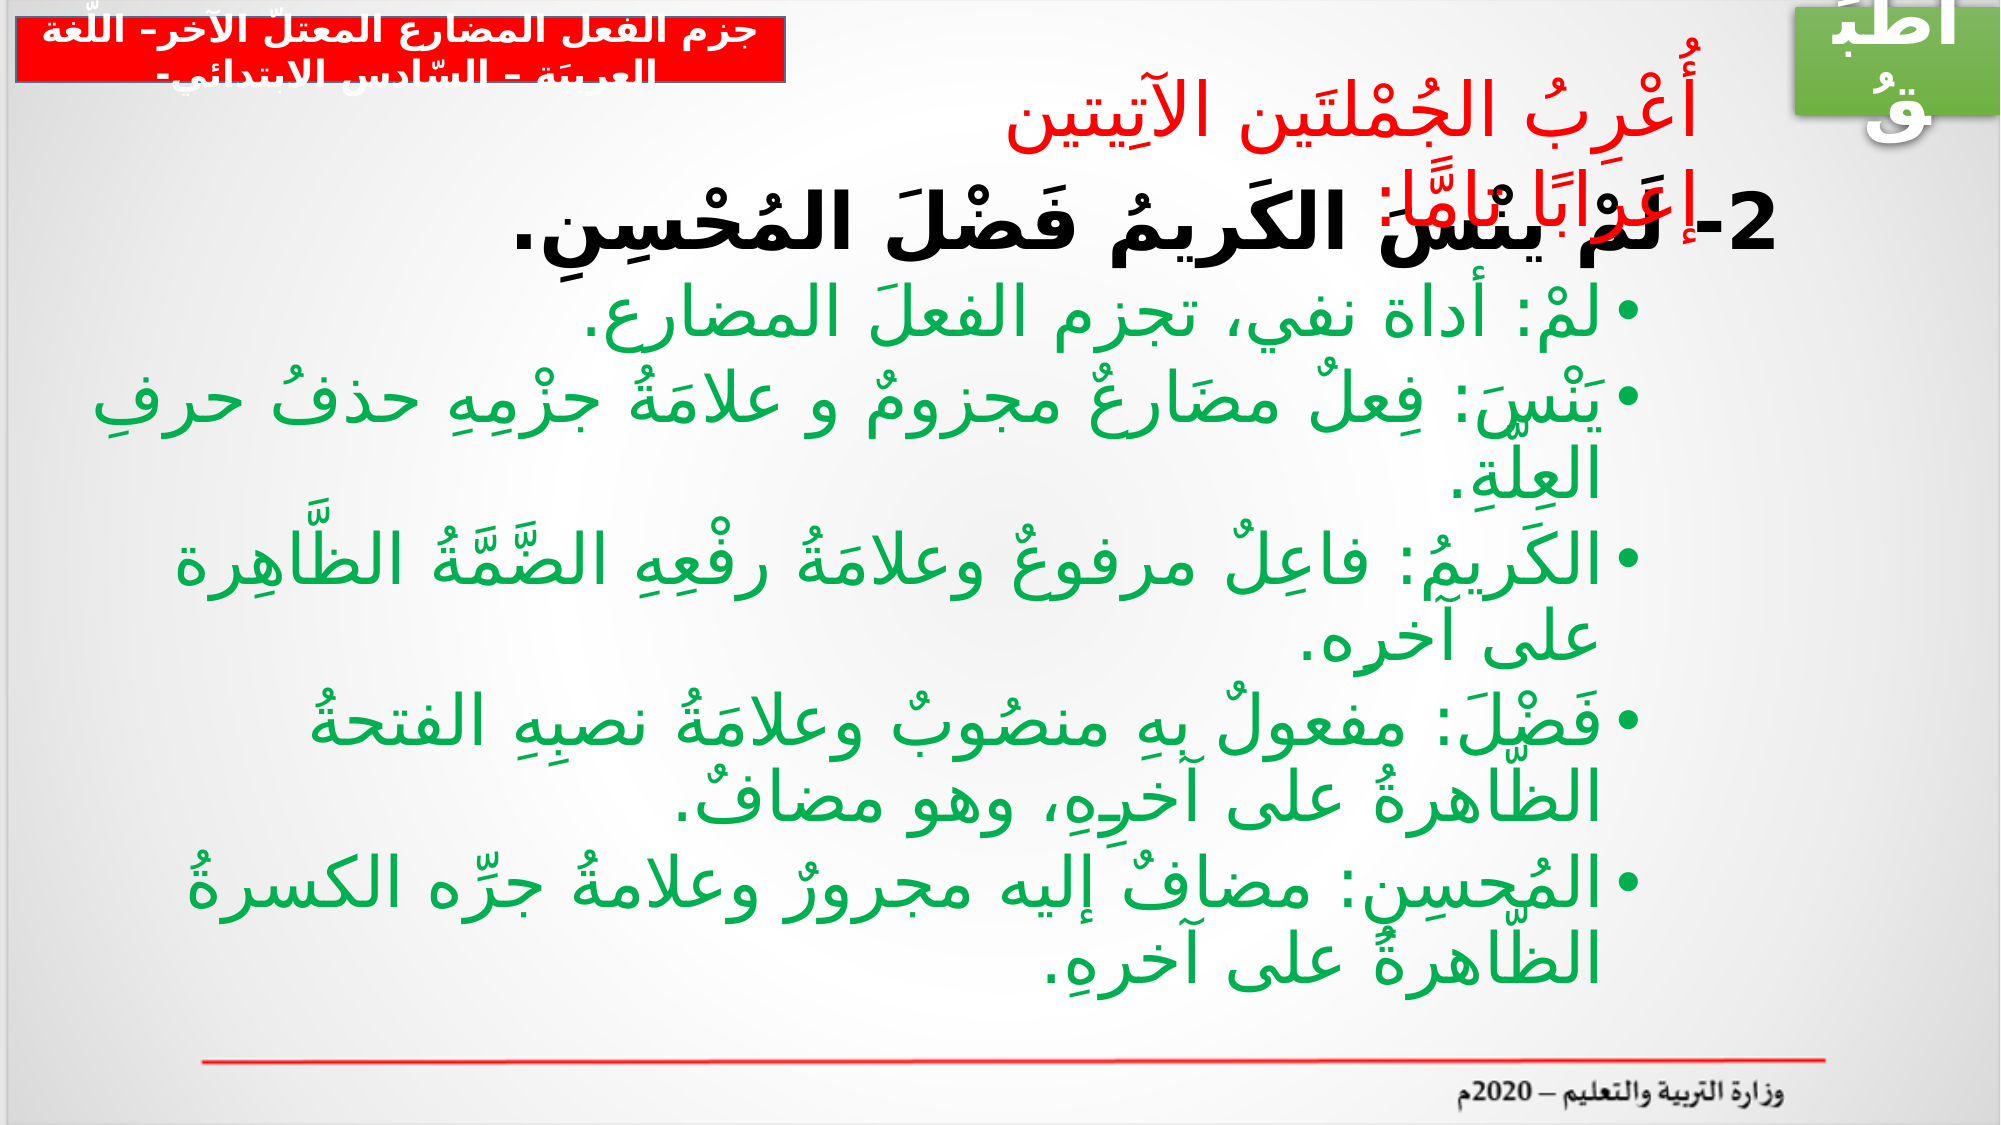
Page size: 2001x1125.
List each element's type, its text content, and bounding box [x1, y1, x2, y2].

picture [0, 0, 2001, 1125]
text_box جزم الفعل المضارع المعتلّ الآخر– اللّغة العربيَة – السّادس الابتدائي- [15, 16, 786, 83]
list 2- لَمْ ينْسَ الكَريمُ فَضْلَ المُحْسِنِ. لمْ: أداة نفي، تجزم الفعلَ المضارع. يَنْسَ: فِعلٌ مضَارعٌ مجزومٌ و علامَةُ جزْمِهِ حذفُ حرفِ العِلّةِ. الكَريمُ: فاعِلٌ مرفوعٌ وعلامَةُ رفْعِهِ الضَّمَّةُ الظَّاهِرة على آخرِه. فَضْلَ: مفعولٌ بهِ منصُوبٌ وعلامَةُ نصبِهِ الفتحةُ الظّاهرةُ على آخرِهِ، وهو مضافٌ. المُحسِنِ: مضافٌ إليه مجرورٌ وعلامةُ جرِّه الكسرةُ الظّاهرةُ على آخرهِ. [70, 174, 1796, 1015]
text_box أُطبِّقُ [1795, 7, 2000, 115]
text_box أُعْرِبُ الجُمْلتَين الآتِيتين إعرابًا تامًّا: [799, 54, 1716, 249]
